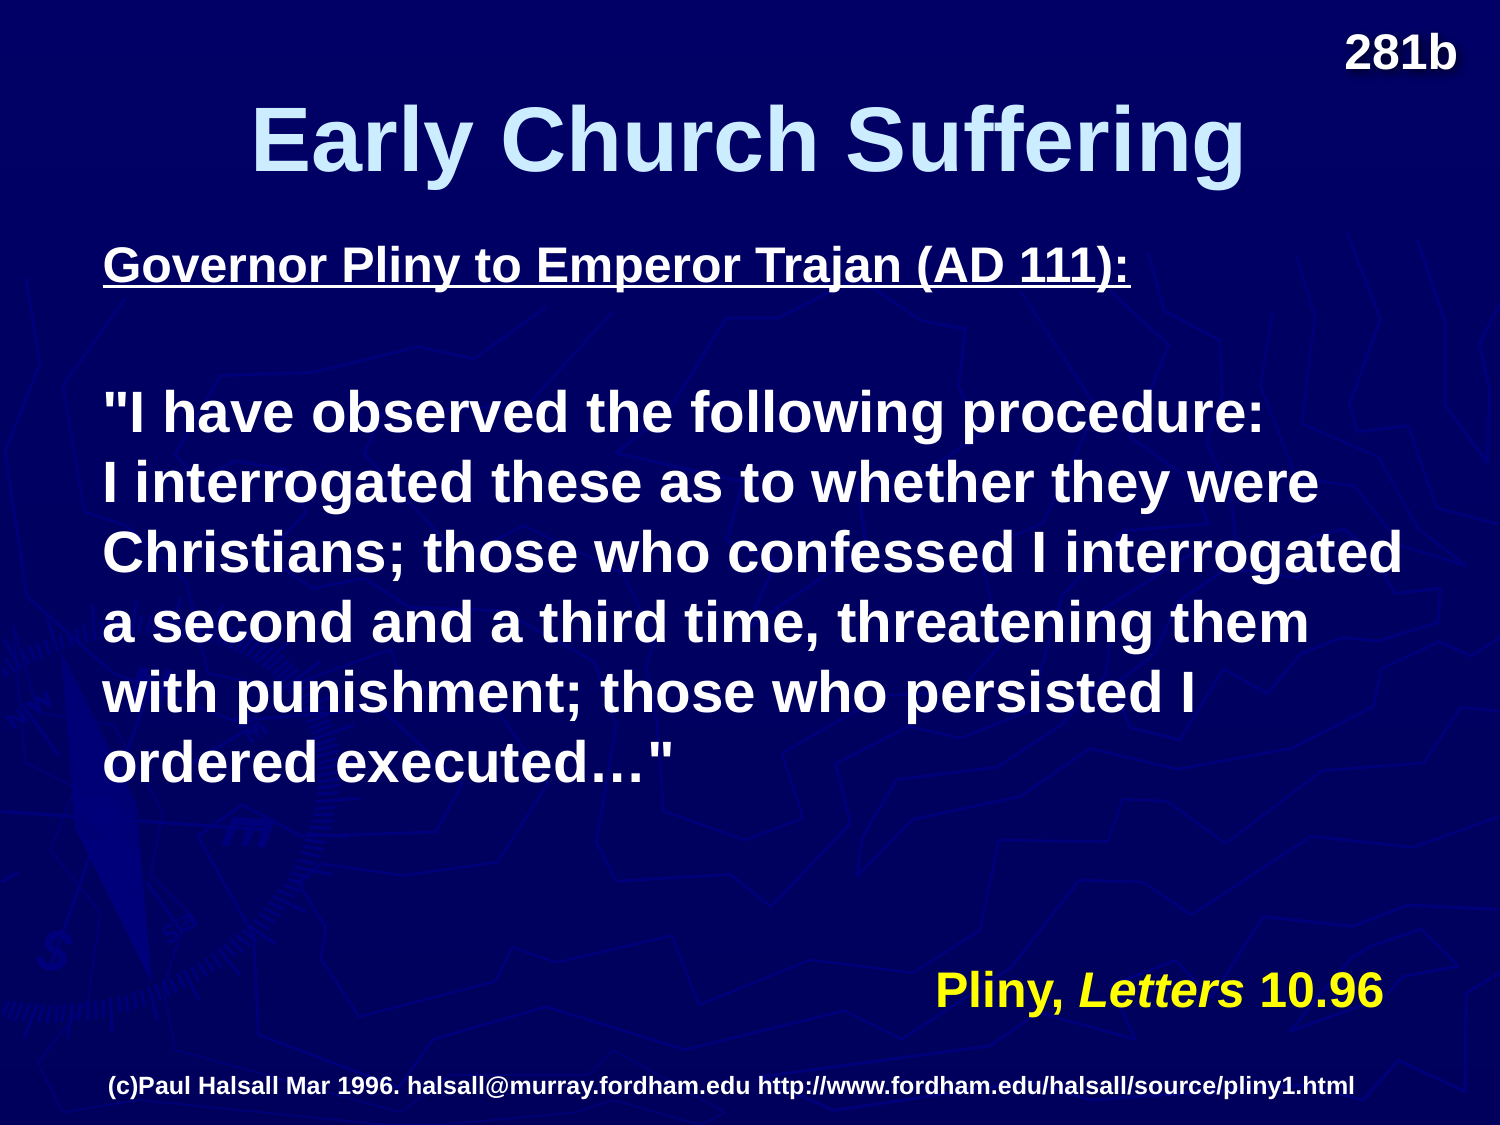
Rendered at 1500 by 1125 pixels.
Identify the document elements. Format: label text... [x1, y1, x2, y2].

text_box Pliny, Letters 10.96 [920, 949, 1400, 1025]
text_box 281b [1329, 12, 1474, 88]
title Early Church Suffering [0, 0, 1500, 198]
text_box (c)Paul Halsall Mar 1996. halsall@murray.fordham.edu http://www.fordham.edu/halsall/source/pliny1.html [93, 1062, 1374, 1108]
subtitle Governor Pliny to Emperor Trajan (AD 111): "I have observed the following procedure: I interrogated these as to whether they were Christians; those who confessed I interrogated a second and a third time, threatening them with punishment; those who persisted I ordered executed…" [87, 224, 1438, 926]
